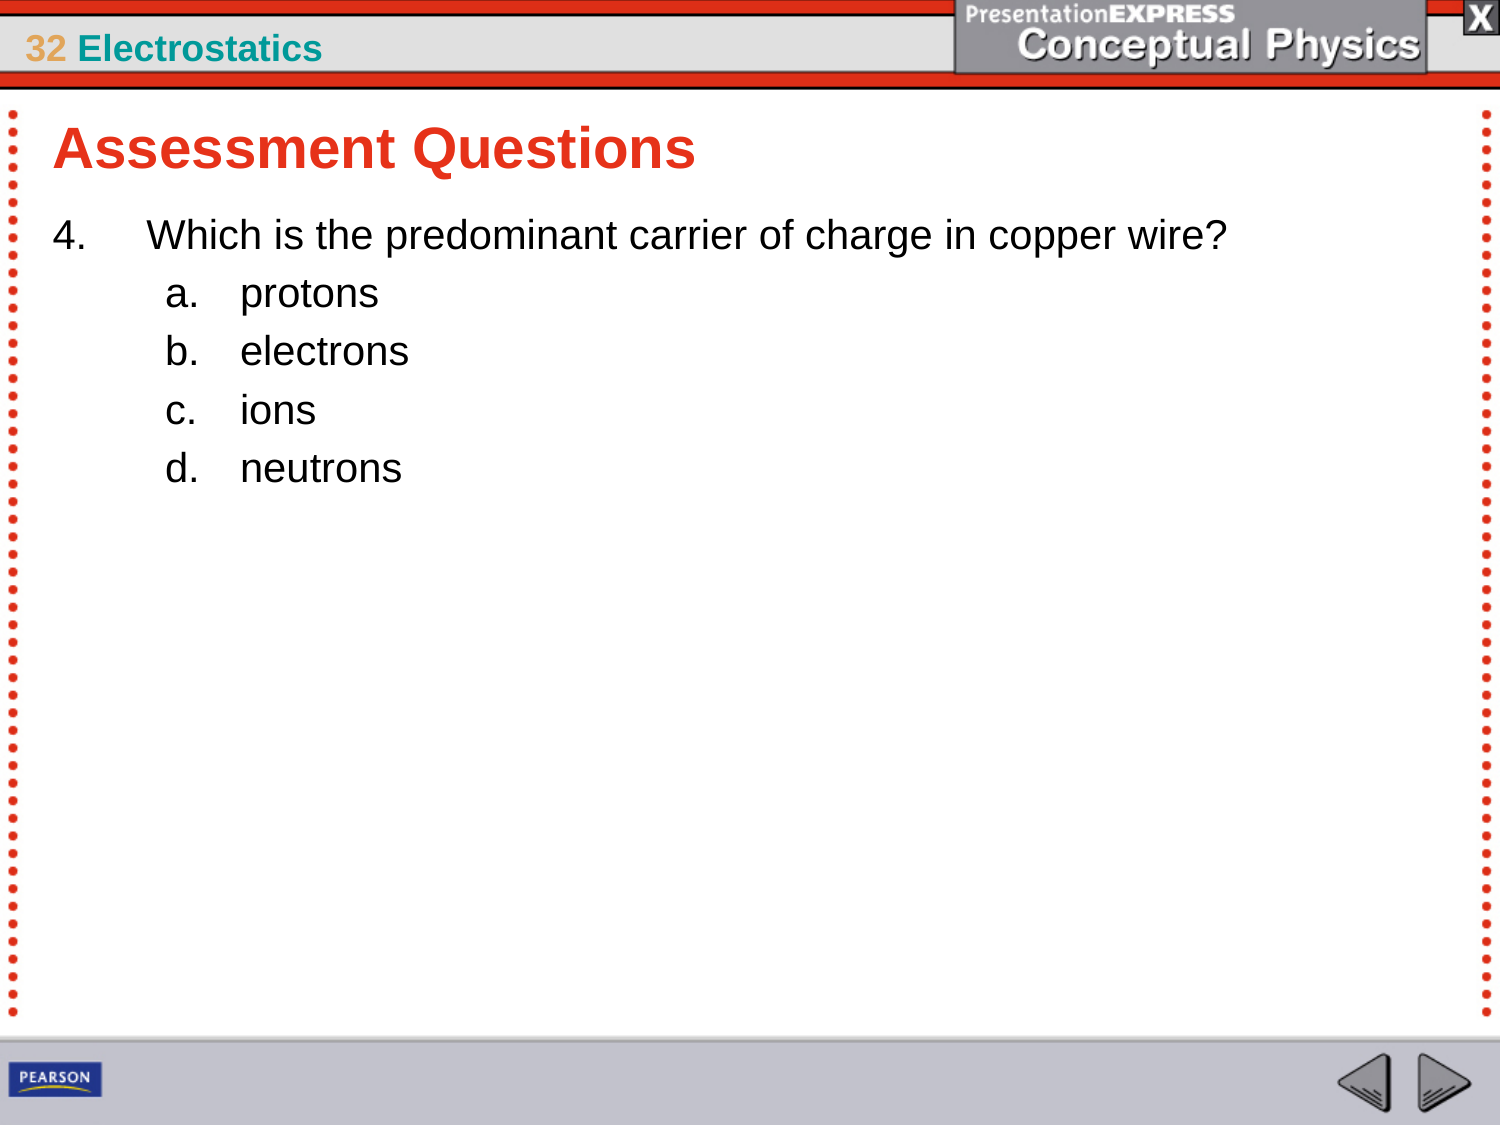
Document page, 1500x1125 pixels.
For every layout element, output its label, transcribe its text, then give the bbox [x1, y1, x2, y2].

text_box Which is the predominant carrier of charge in copper wire? protons electrons ions neutrons [37, 199, 1363, 555]
picture [0, 0, 1500, 1125]
text_box Assessment Questions [37, 102, 1038, 188]
